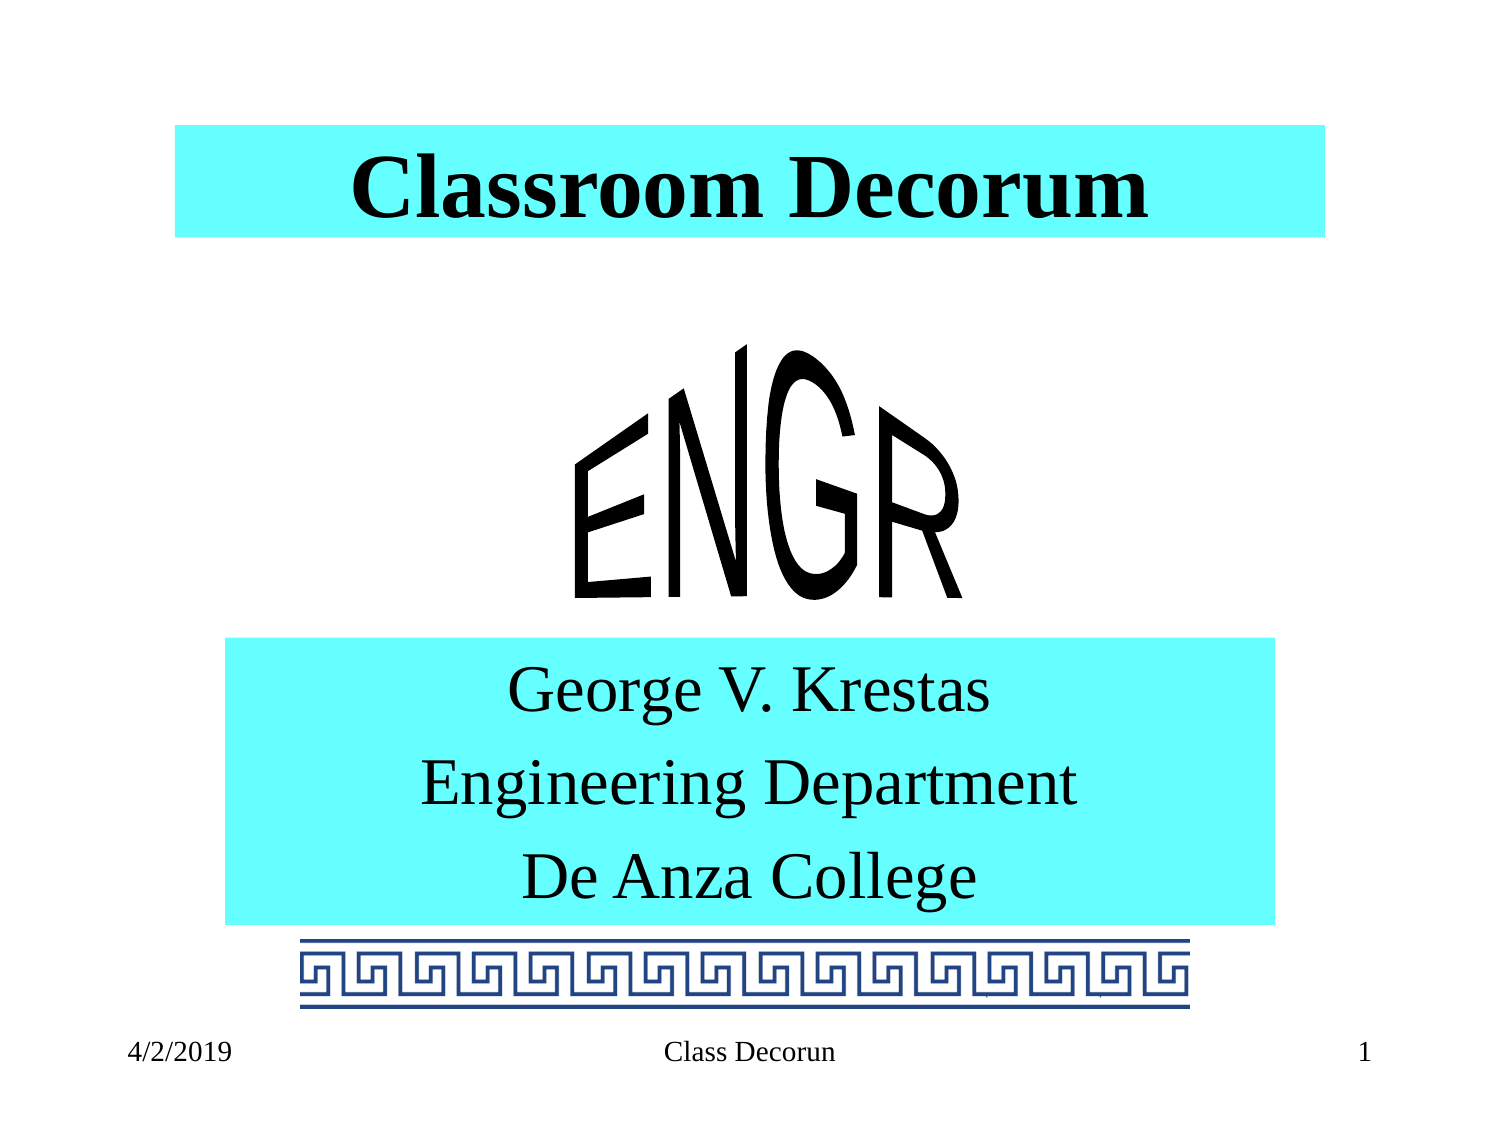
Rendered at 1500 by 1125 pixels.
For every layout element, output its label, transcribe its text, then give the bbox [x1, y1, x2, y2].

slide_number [112, 1024, 426, 1101]
footer Class Decorun [512, 1024, 988, 1101]
subtitle George V. Krestas Engineering Department De Anza College [225, 637, 1275, 925]
title Classroom Decorum [174, 125, 1325, 238]
slide_number 1 [1074, 1024, 1388, 1101]
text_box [299, 939, 1190, 1009]
